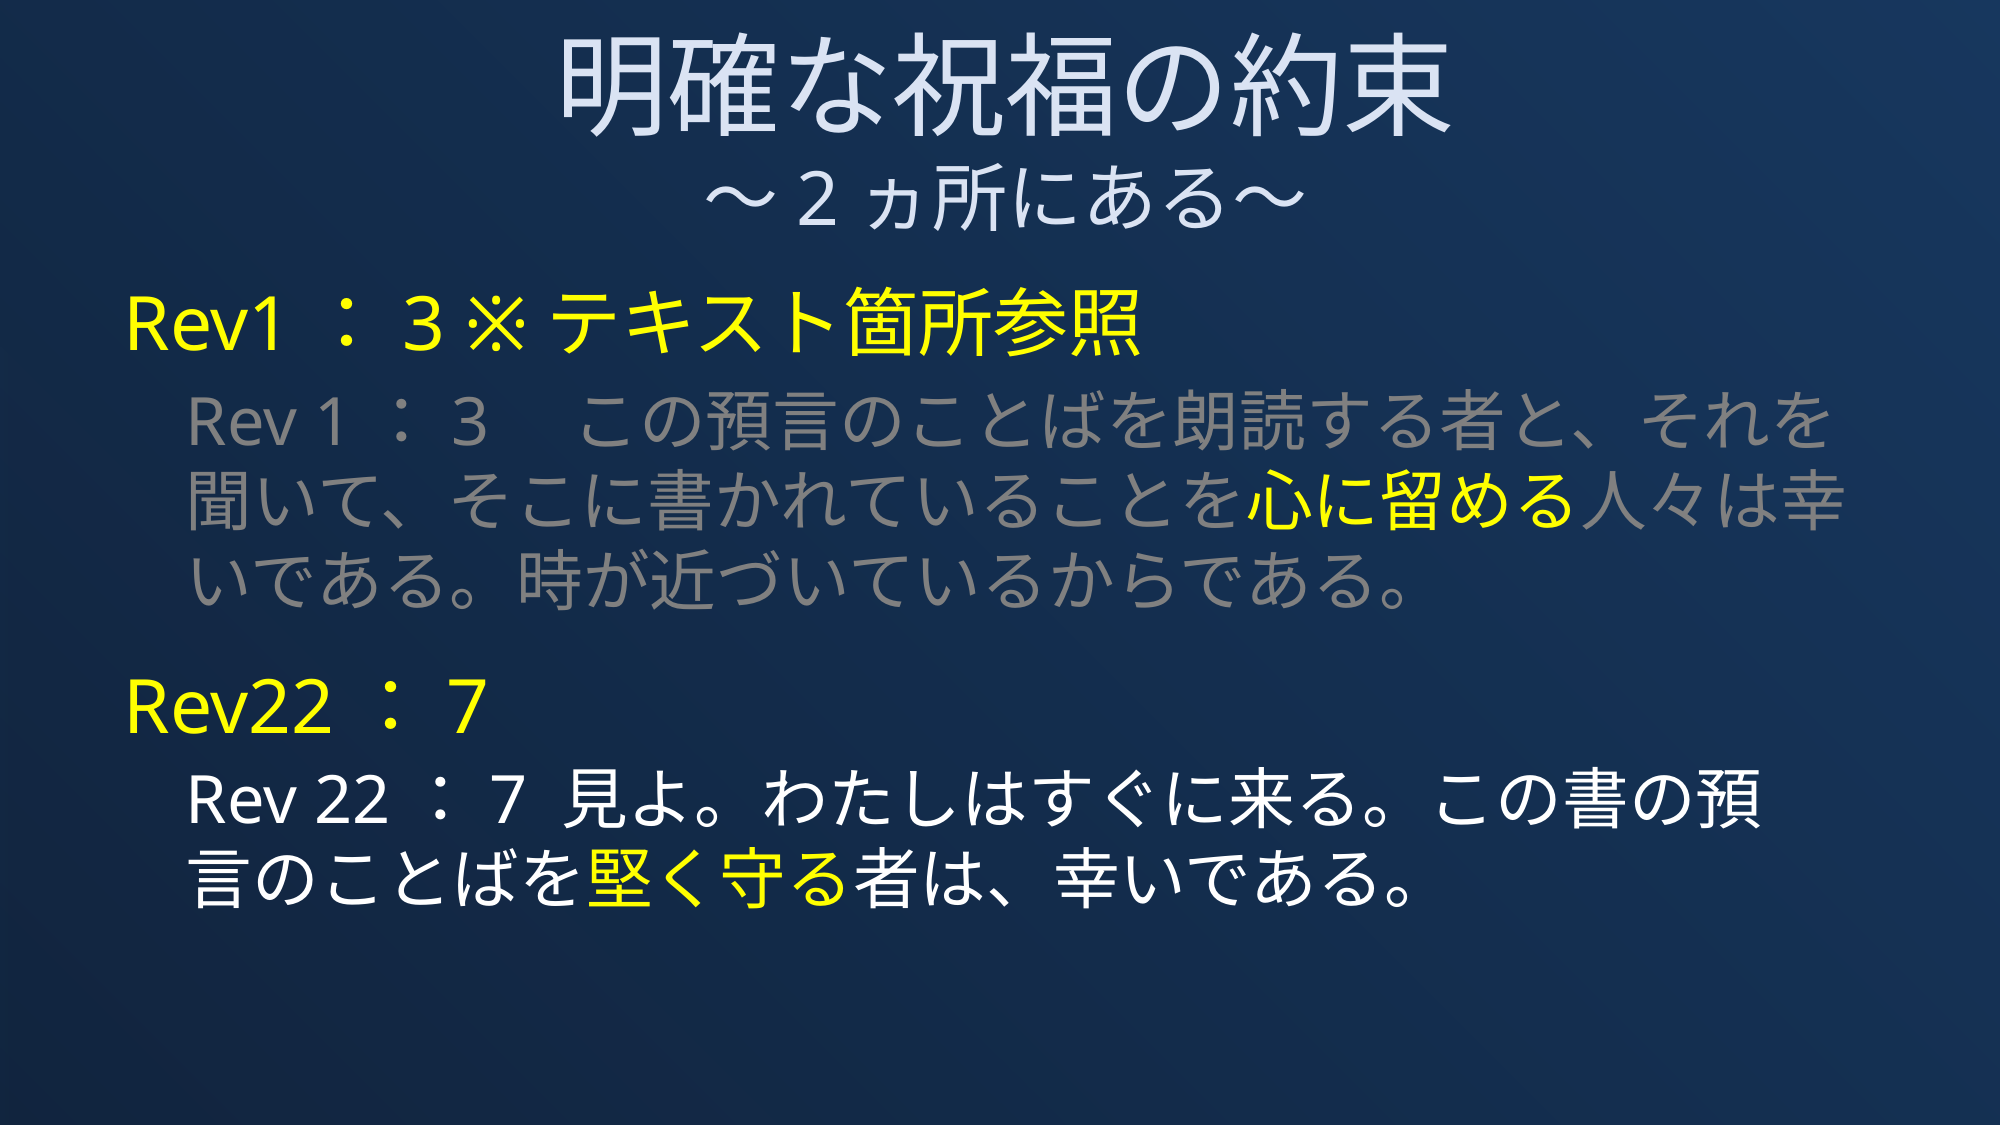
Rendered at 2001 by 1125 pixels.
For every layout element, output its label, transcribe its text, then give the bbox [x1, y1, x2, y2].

text_box Rev 1：3 この預言のことばを朗読する者と、それを聞いて、そこに書かれていることを心に留める人々は幸いである。時が近づいているからである。 [170, 371, 1878, 627]
text_box Rev 22：7 見よ。わたしはすぐに来る。この書の預言のことばを堅く守る者は、幸いである。 [170, 749, 1831, 925]
text_box 明確な祝福の約束 ～2ヵ所にある～ [10, 7, 2000, 248]
text_box Rev22：7 [15, 651, 1848, 756]
text_box Rev1：3 ※テキスト箇所参照 [15, 267, 2000, 373]
text_box [0, 0, 2000, 1125]
